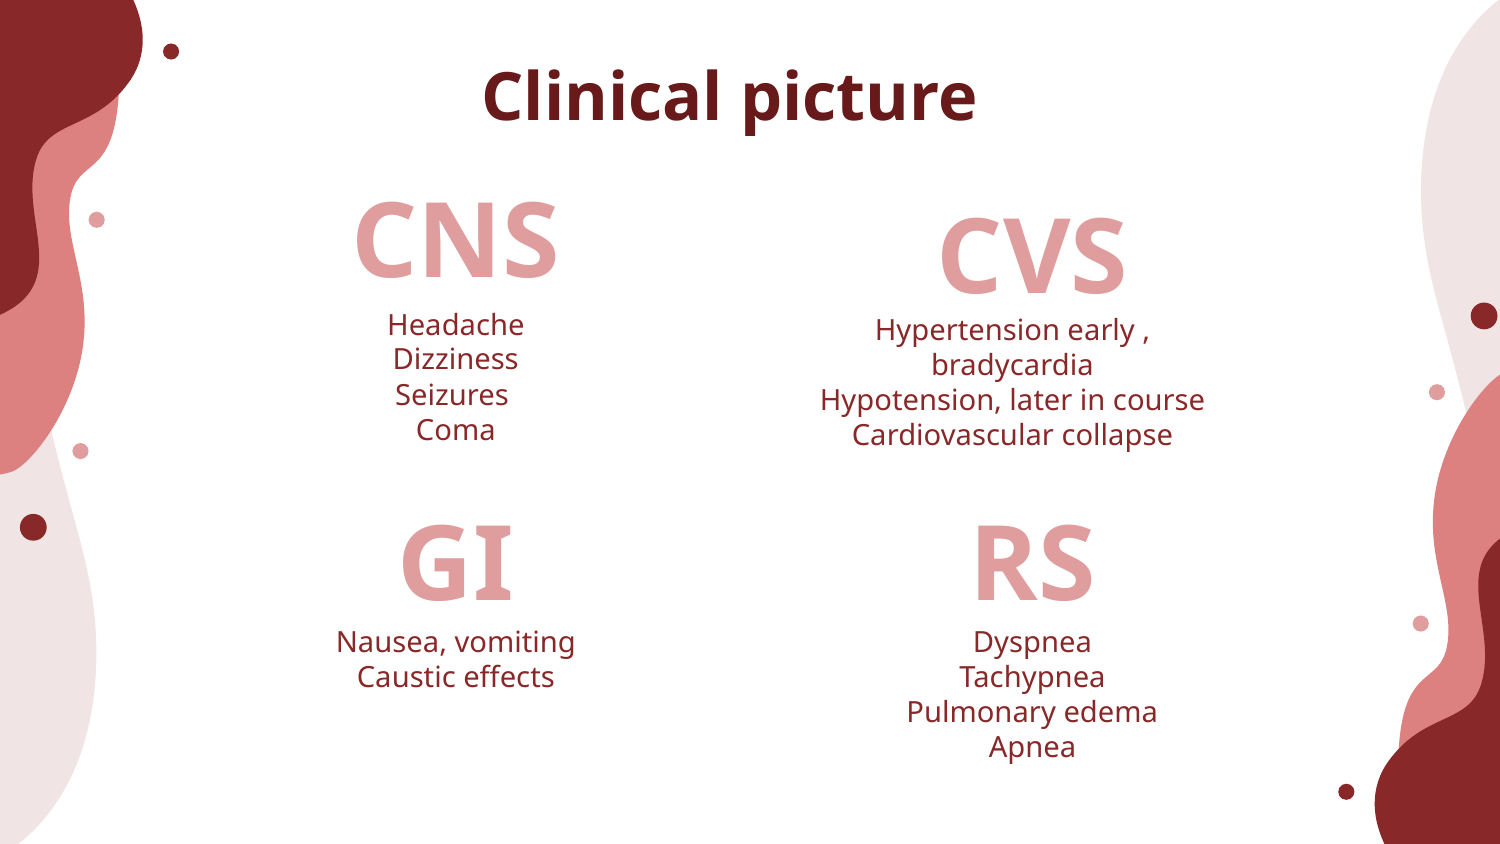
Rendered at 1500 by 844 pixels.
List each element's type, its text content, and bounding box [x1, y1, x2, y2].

title GI [370, 503, 542, 614]
title CNS [324, 181, 588, 291]
subtitle Headache Dizziness Seizures Coma [251, 290, 660, 499]
title RS [947, 503, 1118, 614]
title Clinical picture [427, 38, 1033, 133]
subtitle Dyspnea Tachypnea Pulmonary edema Apnea [828, 608, 1237, 809]
subtitle Nausea, vomiting Caustic effects [251, 608, 660, 809]
subtitle Hypertension early , bradycardia Hypotension, later in course Cardiovascular collapse [788, 296, 1237, 476]
title CVS [910, 197, 1155, 307]
